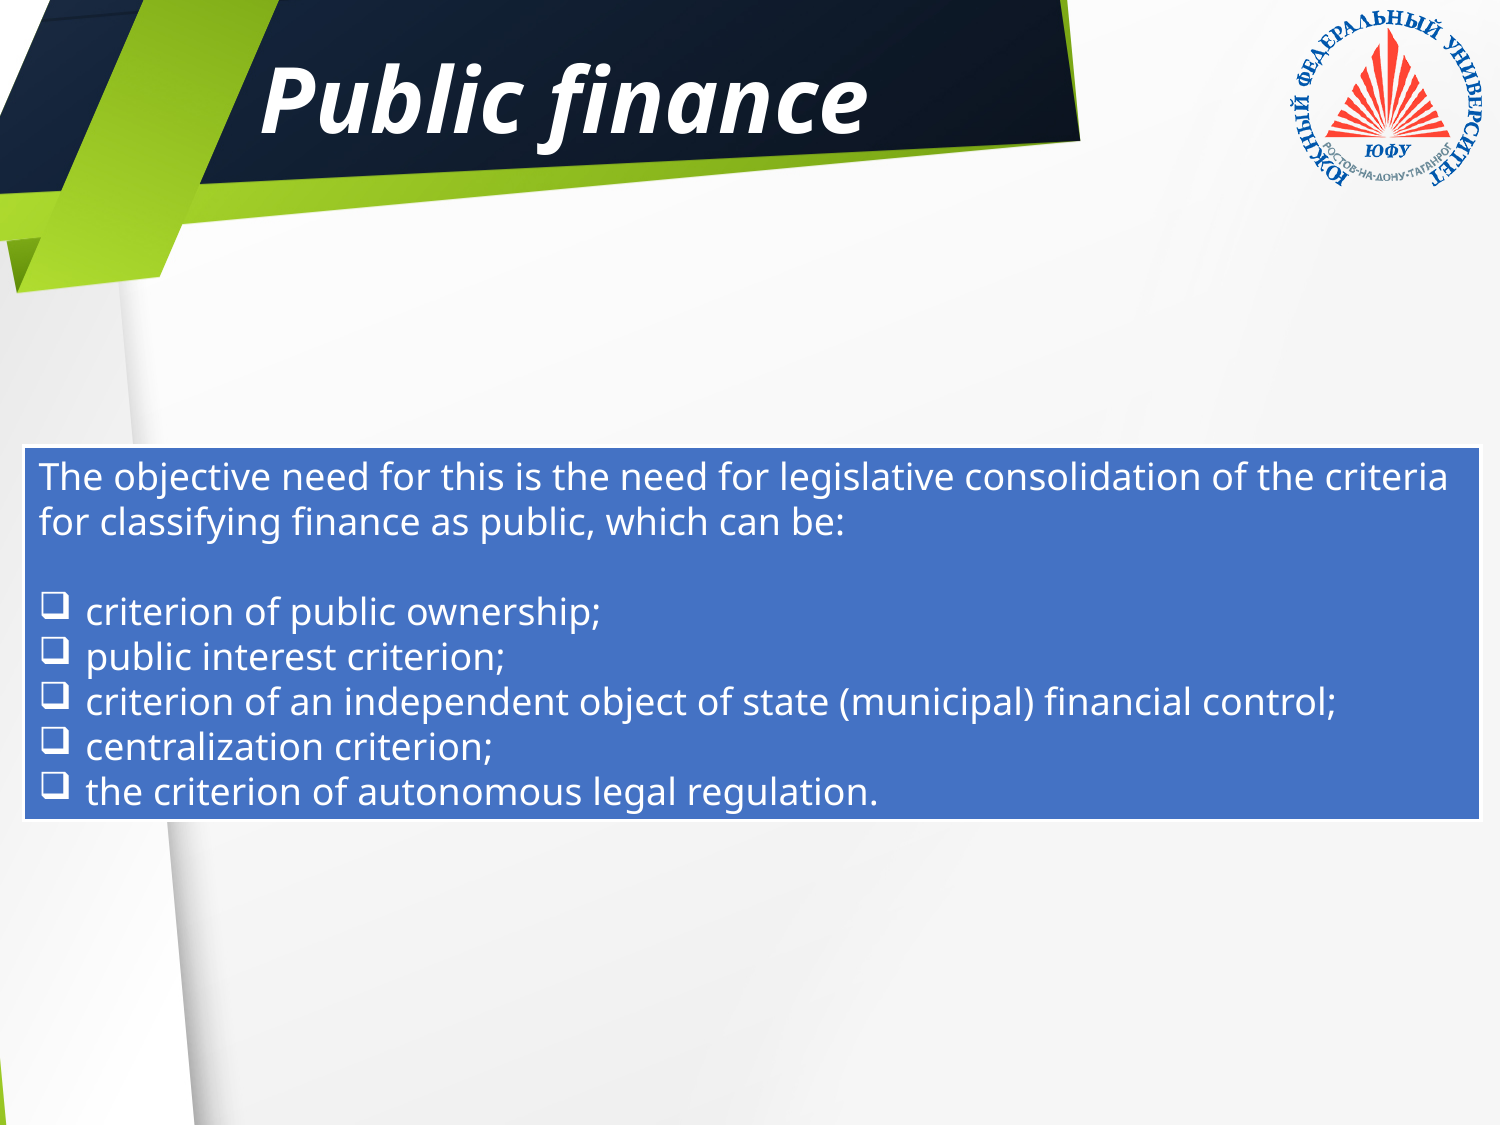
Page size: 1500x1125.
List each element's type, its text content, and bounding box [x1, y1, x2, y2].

picture [0, 0, 1500, 1125]
title Public finance [244, 30, 1290, 178]
text_box The objective need for this is the need for legislative consolidation of the criteria for classifying finance as public, which can be: criterion of public ownership; public interest criterion; criterion of an independent object of state (municipal) financial control; centralization criterion; the criterion of autonomous legal regulation. [22, 444, 1483, 822]
